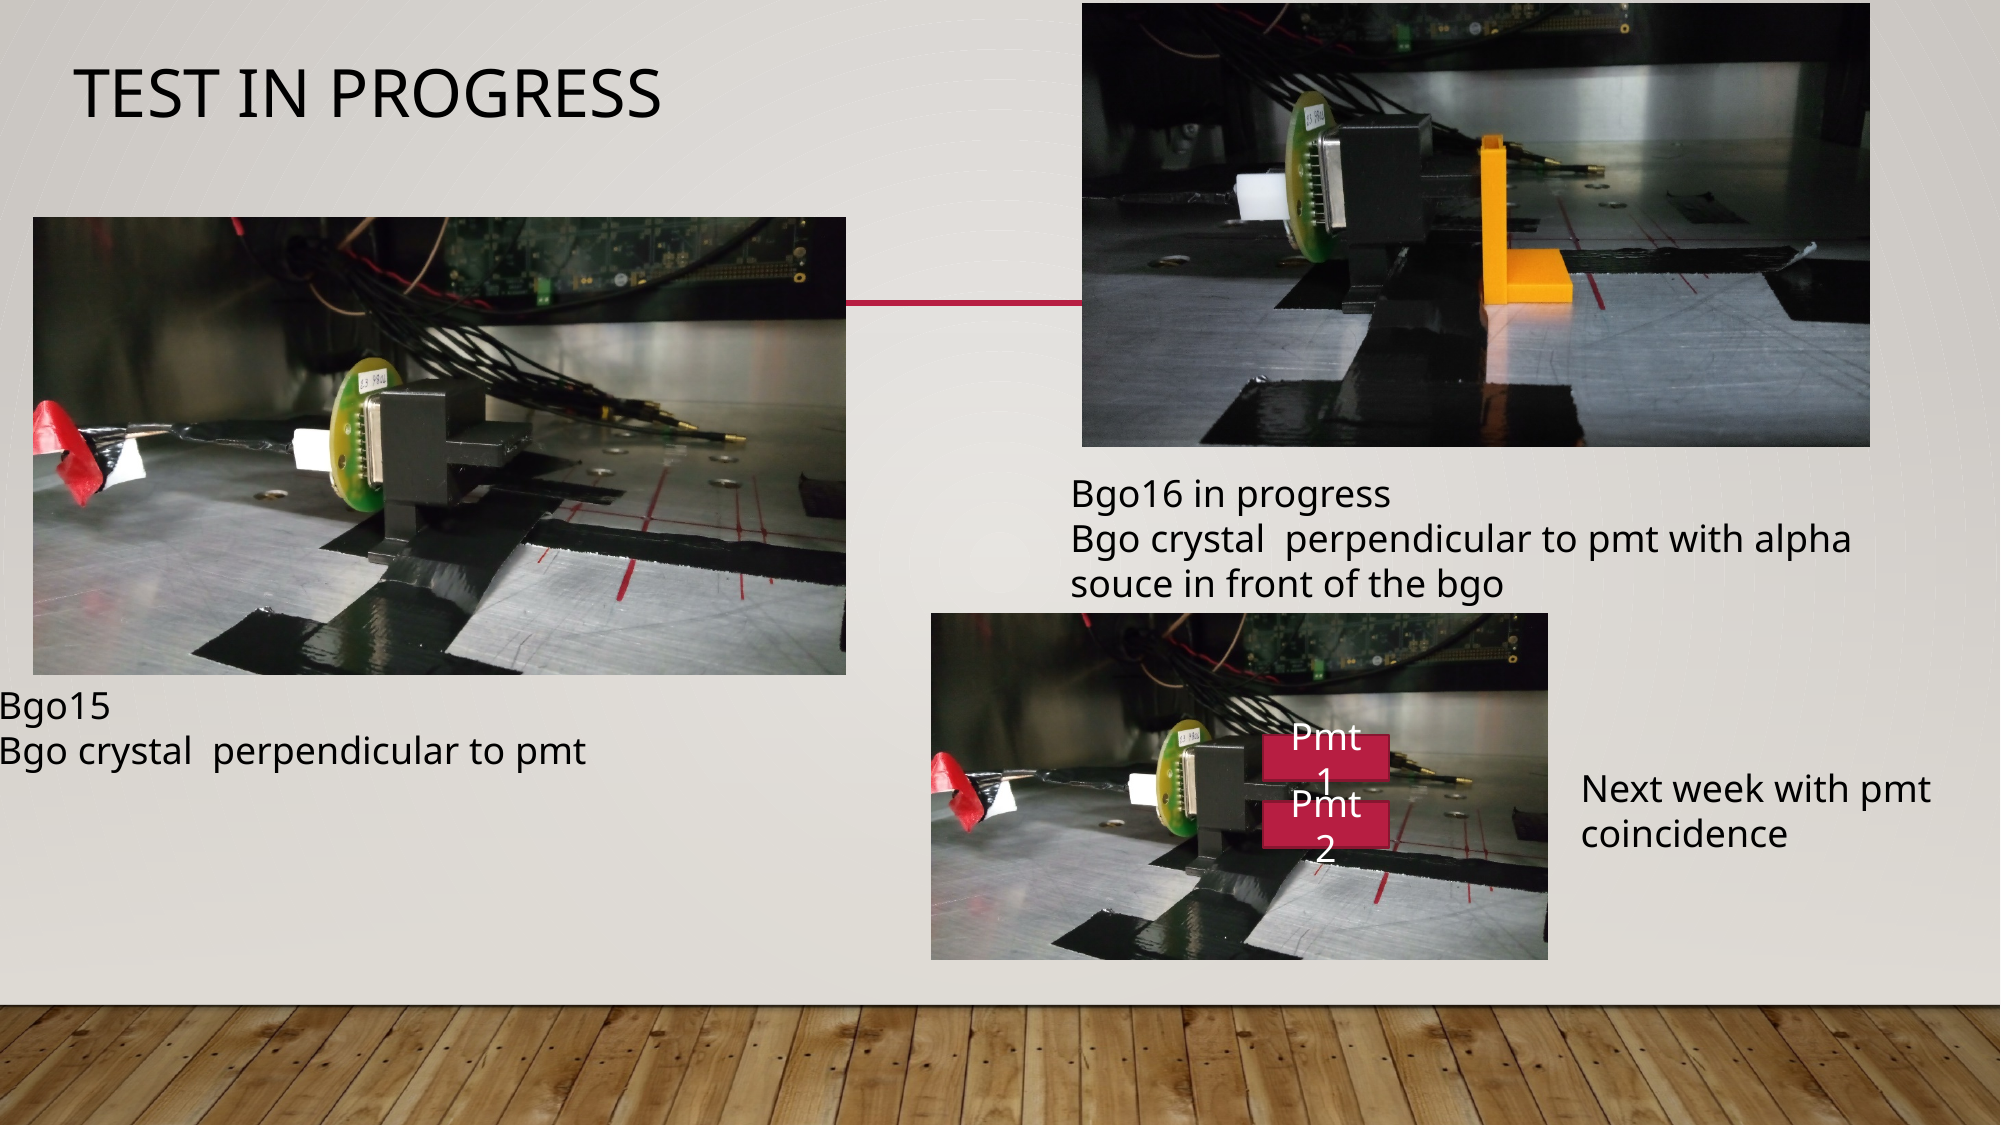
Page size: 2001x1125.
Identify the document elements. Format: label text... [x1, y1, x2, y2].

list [33, 217, 846, 676]
picture [0, 1005, 2000, 1125]
title test in progress [58, 52, 1082, 225]
picture [931, 613, 1548, 961]
text_box Bgo15 Bgo crystal perpendicular to pmt [0, 674, 622, 780]
text_box Bgo16 in progress Bgo crystal perpendicular to pmt with alpha souce in front of the bgo [1055, 462, 1956, 612]
picture [1082, 3, 1870, 447]
text_box Next week with pmt coincidence [1565, 757, 1956, 863]
